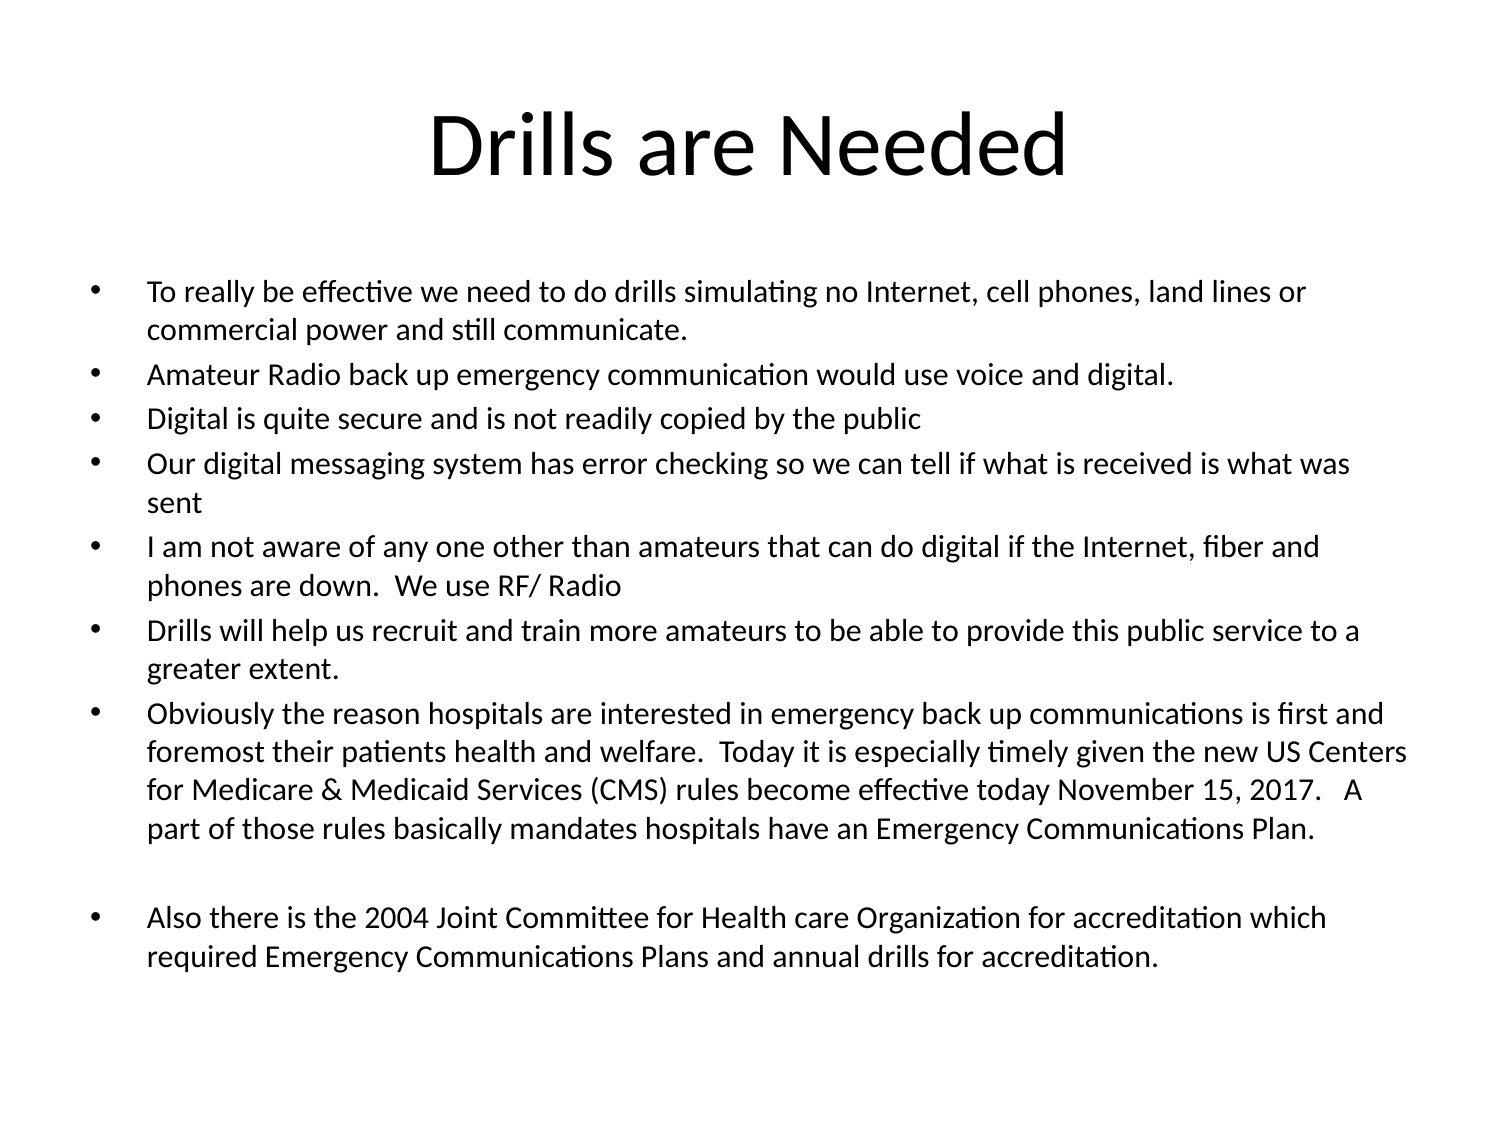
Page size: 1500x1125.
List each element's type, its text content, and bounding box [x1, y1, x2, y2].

list To really be effective we need to do drills simulating no Internet, cell phones, land lines or commercial power and still communicate. Amateur Radio back up emergency communication would use voice and digital. Digital is quite secure and is not readily copied by the public Our digital messaging system has error checking so we can tell if what is received is what was sent I am not aware of any one other than amateurs that can do digital if the Internet, fiber and phones are down. We use RF/ Radio Drills will help us recruit and train more amateurs to be able to provide this public service to a greater extent. Obviously the reason hospitals are interested in emergency back up communications is first and foremost their patients health and welfare. Today it is especially timely given the new US Centers for Medicare & Medicaid Services (CMS) rules become effective today November 15, 2017. A part of those rules basically mandates hospitals have an Emergency Communications Plan. Also there is the 2004 Joint Committee for Health care Organization for accreditation which required Emergency Communications Plans and annual drills for accreditation. [75, 262, 1425, 1005]
title Drills are Needed [75, 45, 1425, 233]
